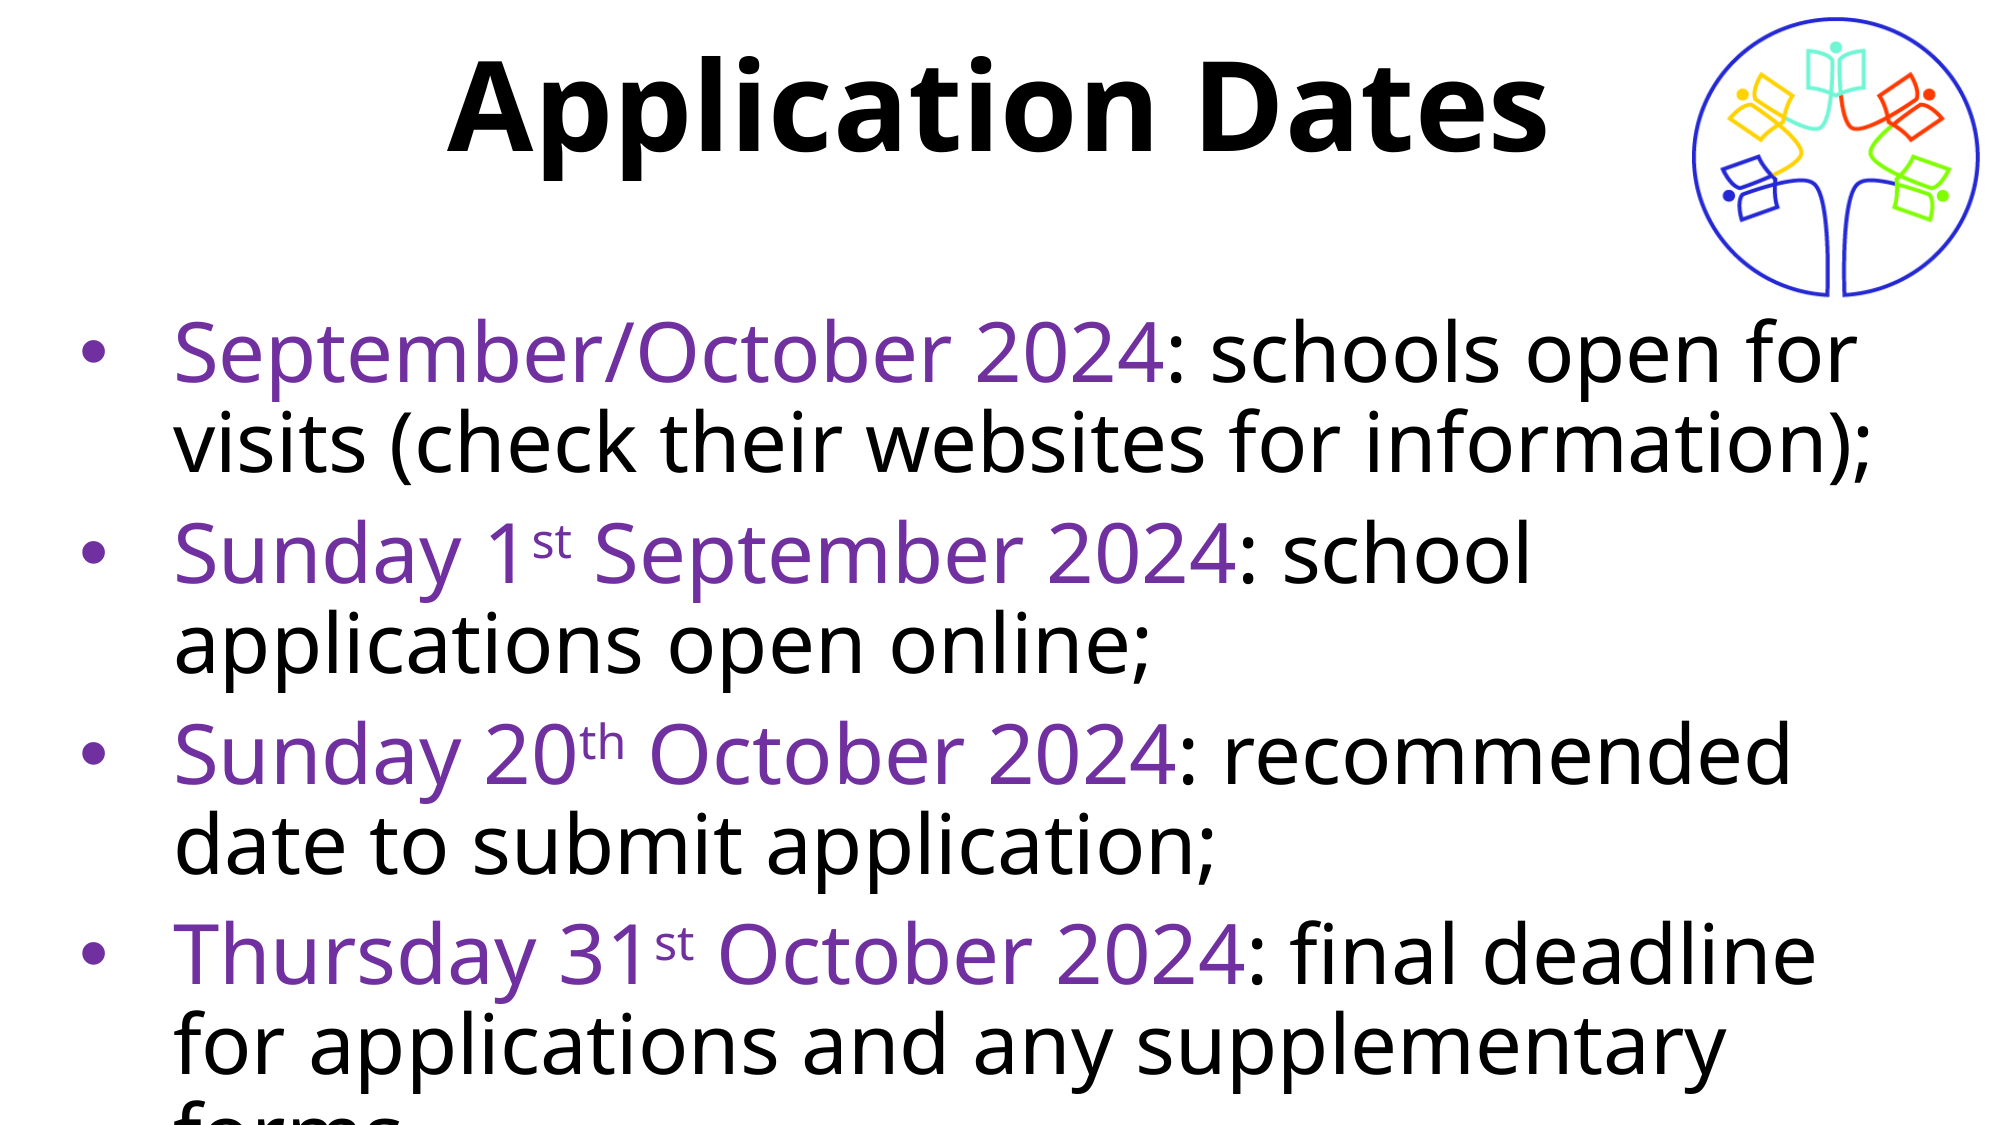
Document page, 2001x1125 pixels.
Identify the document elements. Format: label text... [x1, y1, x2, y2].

text_box [500, 327, 1500, 389]
title Application Dates [326, 48, 1674, 187]
subtitle September/October 2024: schools open for visits (check their websites for information); Sunday 1st September 2024: school applications open online; Sunday 20th October 2024: recommended date to submit application; Thursday 31st October 2024: final deadline for applications and any supplementary forms. [64, 303, 1936, 1087]
picture [1691, 17, 1980, 304]
